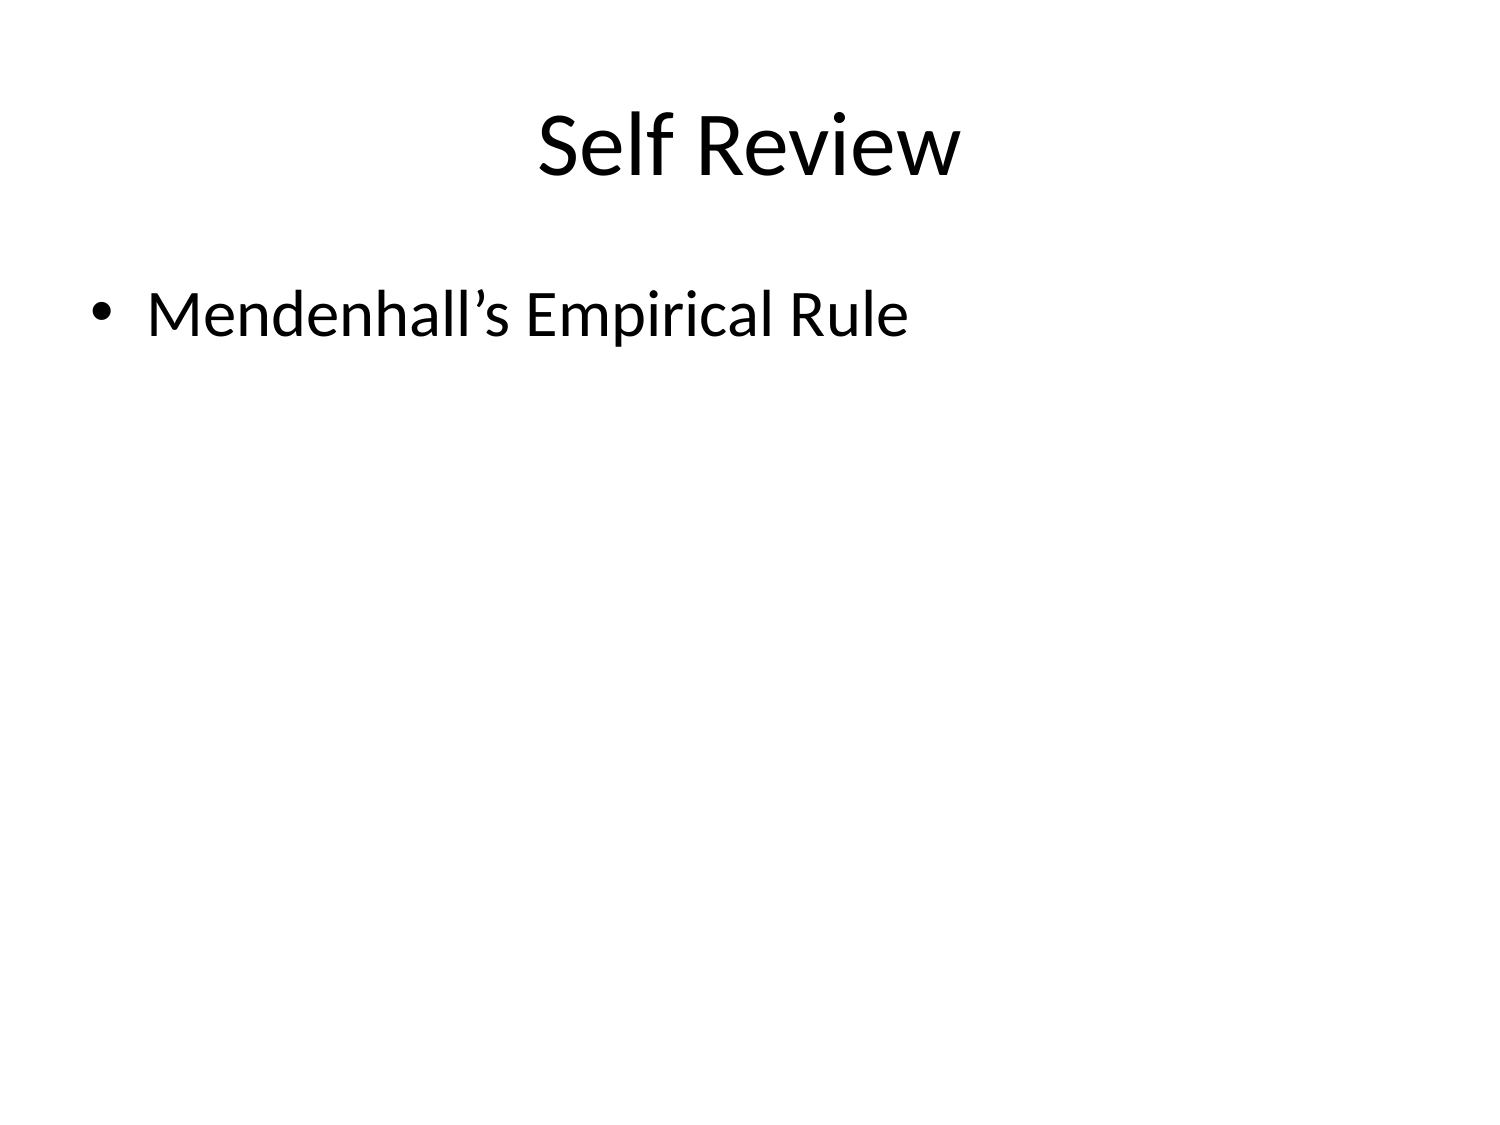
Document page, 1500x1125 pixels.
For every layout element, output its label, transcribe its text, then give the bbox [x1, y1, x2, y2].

title Self Review [75, 45, 1425, 233]
list Mendenhall’s Empirical Rule [75, 262, 1425, 1005]
